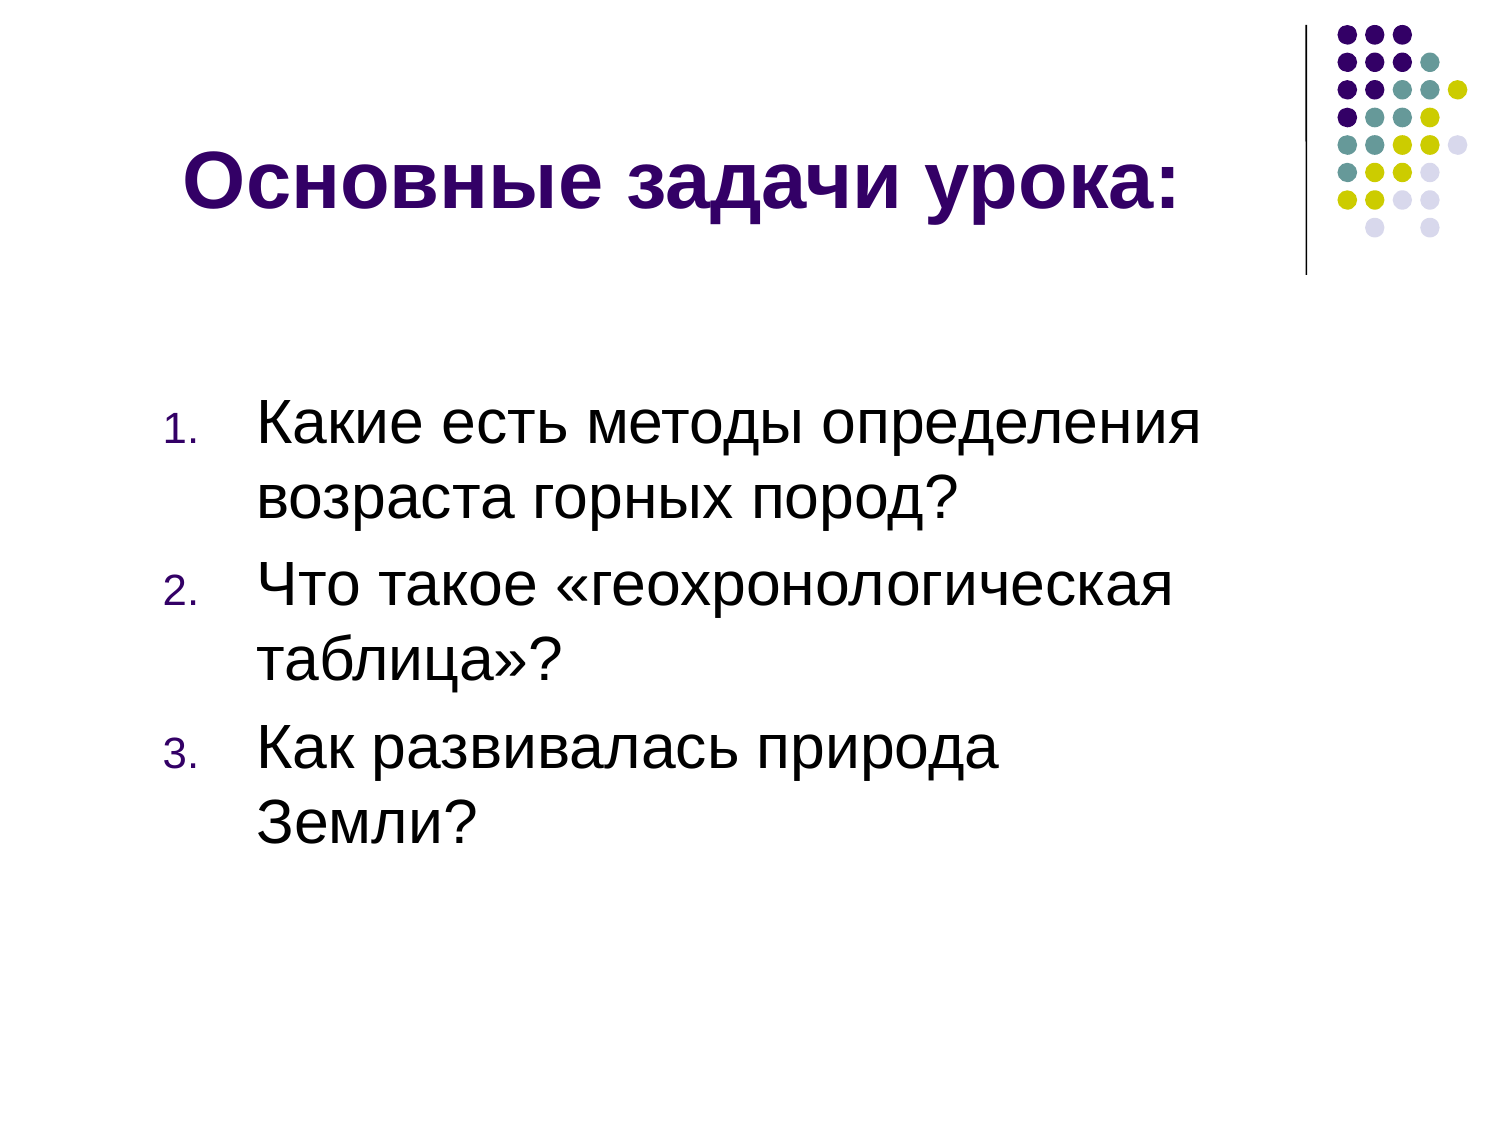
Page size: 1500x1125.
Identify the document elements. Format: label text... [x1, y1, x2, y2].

title Основные задачи урока: [75, 20, 1313, 233]
list Какие есть методы определения возраста горных пород? Что такое «геохронологическая таблица»? Как развивалась природа Земли? [147, 373, 1247, 1006]
